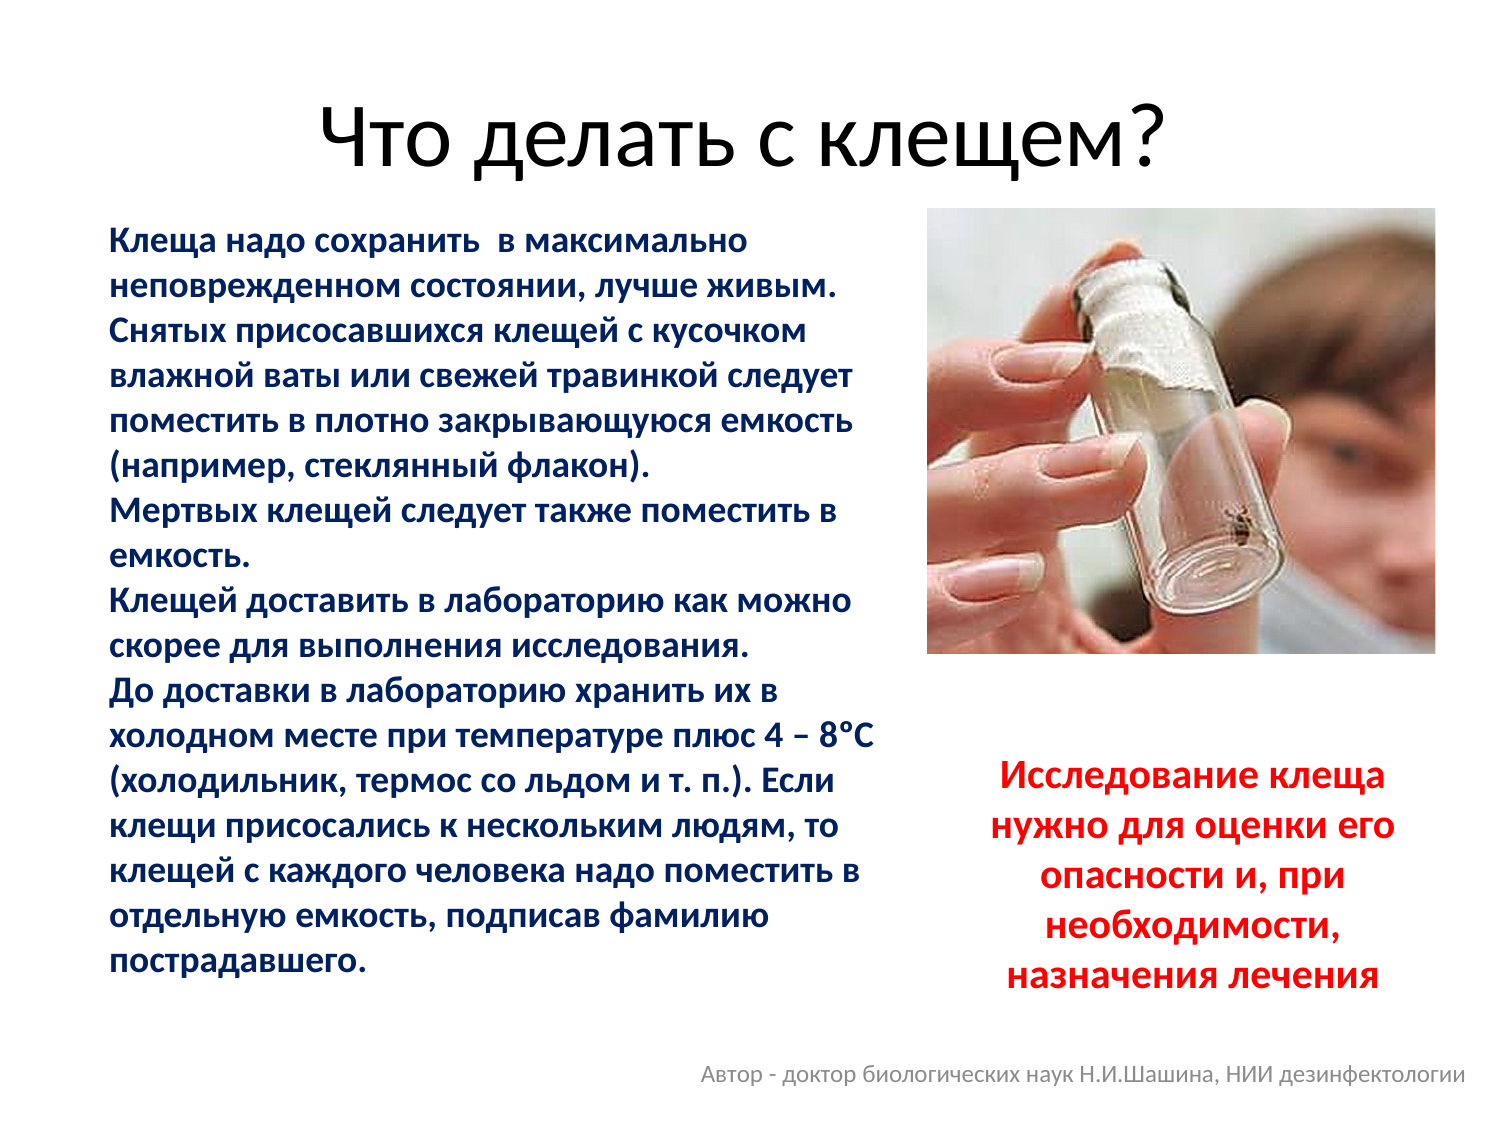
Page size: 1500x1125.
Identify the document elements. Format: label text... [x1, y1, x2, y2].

text_box Клеща надо сохранить в максимально неповрежденном состоянии, лучше живым. Снятых присосавшихся клещей с кусочком влажной ваты или свежей травинкой следует поместить в плотно закрывающуюся емкость (например, стеклянный флакон). Мертвых клещей следует также поместить в емкость. Клещей доставить в лабораторию как можно скорее для выполнения исследования. До доставки в лабораторию хранить их в холодном месте при температуре плюс 4 – 8ºС (холодильник, термос со льдом и т. п.). Если клещи присосались к нескольким людям, то клещей с каждого человека надо поместить в отдельную емкость, подписав фамилию пострадавшего. [94, 207, 927, 988]
text_box Что делать с клещем? [94, 66, 1394, 193]
text_box Исследование клеща нужно для оценки его опасности и, при необходимости, назначения лечения [927, 739, 1459, 1005]
footer Автор - доктор биологических наук Н.И.Шашина, НИИ дезинфектологии [512, 1042, 1483, 1103]
picture [926, 207, 1436, 654]
